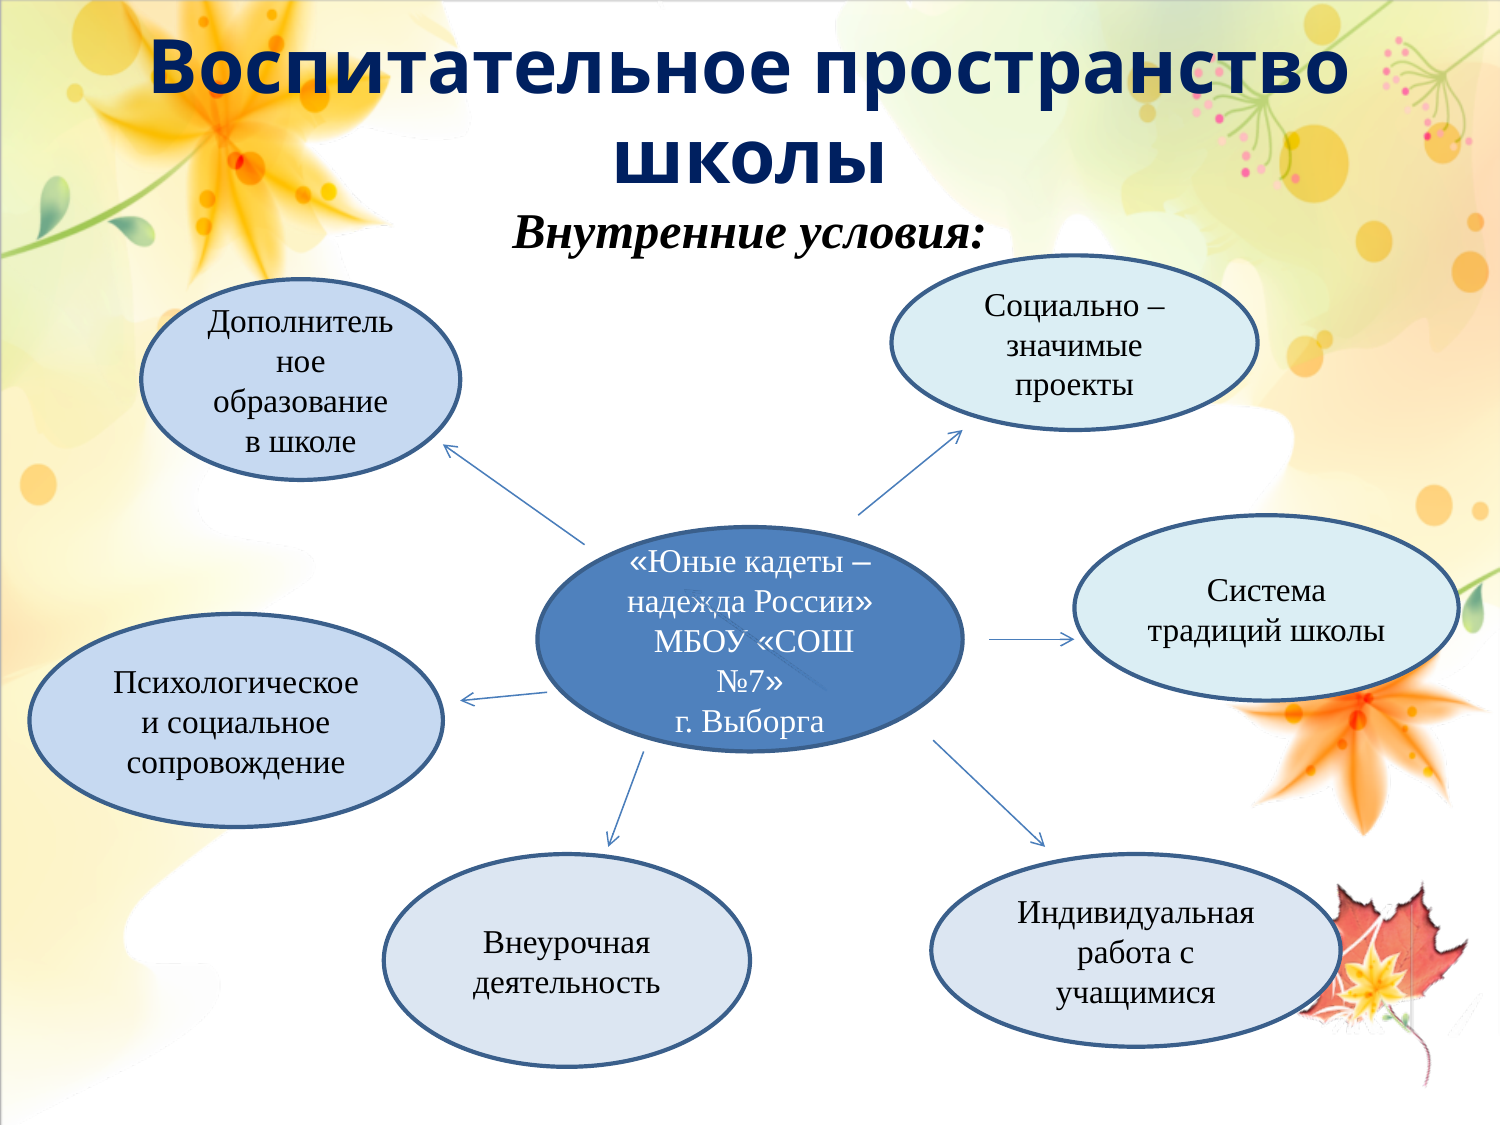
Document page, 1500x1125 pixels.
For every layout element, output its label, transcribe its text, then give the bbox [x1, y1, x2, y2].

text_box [857, 429, 963, 516]
text_box Дополнительное образование в школе [139, 277, 463, 483]
picture [0, 0, 1500, 1125]
title Воспитательное пространство школы Внутренние условия: [75, 45, 1425, 233]
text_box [442, 444, 585, 545]
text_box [932, 740, 1046, 848]
text_box Психологическое и социальное сопровождение [27, 611, 446, 830]
text_box «Юные кадеты – надежда России» МБОУ «СОШ №7» г. Выборга [535, 524, 965, 754]
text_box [607, 751, 644, 848]
text_box Внеурочная деятельность [381, 851, 753, 1069]
text_box Система традиций школы [1072, 513, 1461, 703]
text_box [459, 691, 548, 701]
text_box Индивидуальная работа с учащимися [929, 851, 1343, 1049]
text_box Социально –значимые проекты [889, 253, 1260, 433]
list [671, 575, 829, 692]
